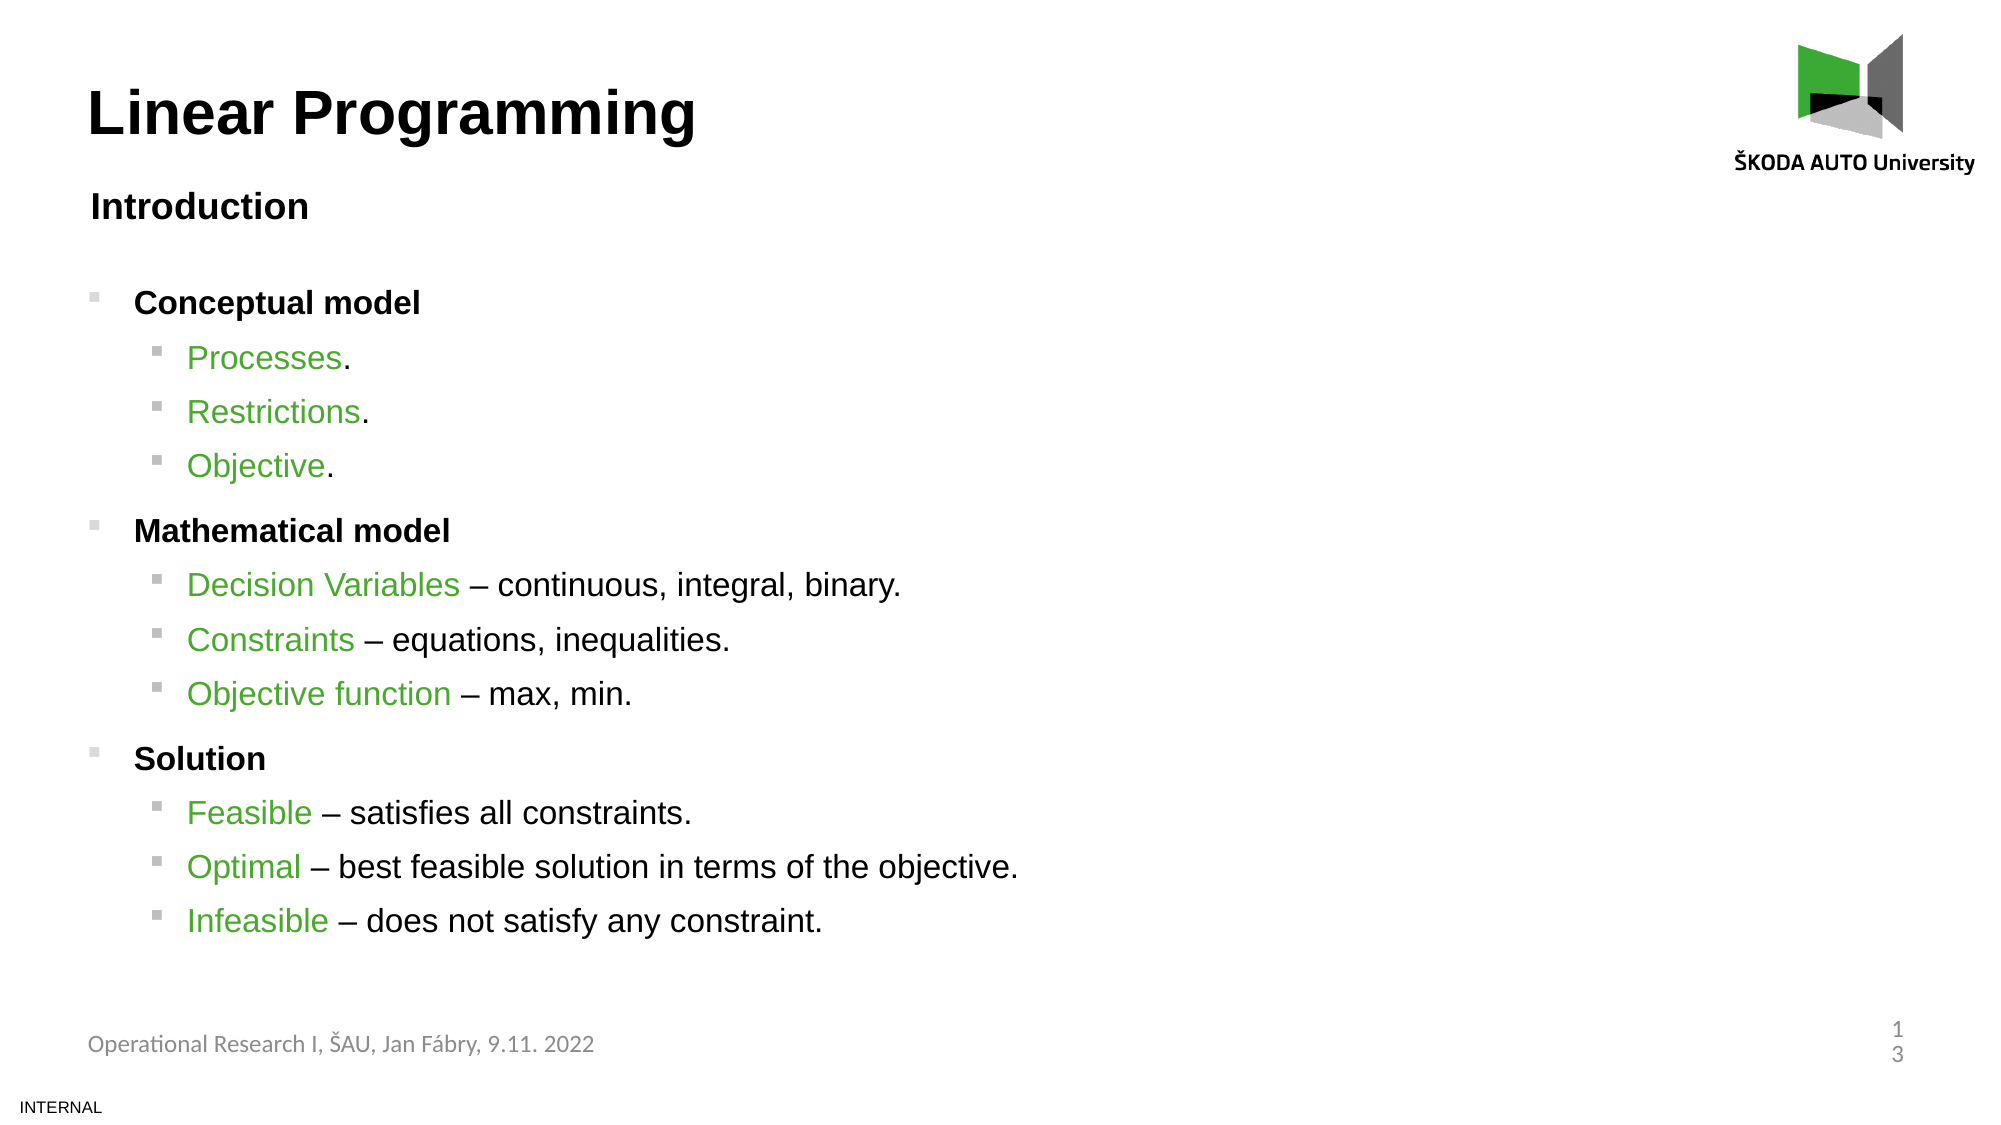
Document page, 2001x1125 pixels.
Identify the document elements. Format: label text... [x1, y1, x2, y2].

list Introduction [75, 174, 1592, 236]
footer Operational Research I, ŠAU, Jan Fábry, 9.11. 2022 [72, 1012, 1148, 1073]
slide_number 13 [1876, 1003, 1929, 1053]
list Conceptual model Processes. Restrictions. Objective. Mathematical model Decision Variables – continuous, integral, binary. Constraints – equations, inequalities. Objective function – max, min. Solution Feasible – satisfies all constraints. Optimal – best feasible solution in terms of the objective. Infeasible – does not satisfy any constraint. [71, 270, 1956, 890]
list Linear Programming [72, 72, 1593, 158]
picture [1735, 34, 1975, 175]
